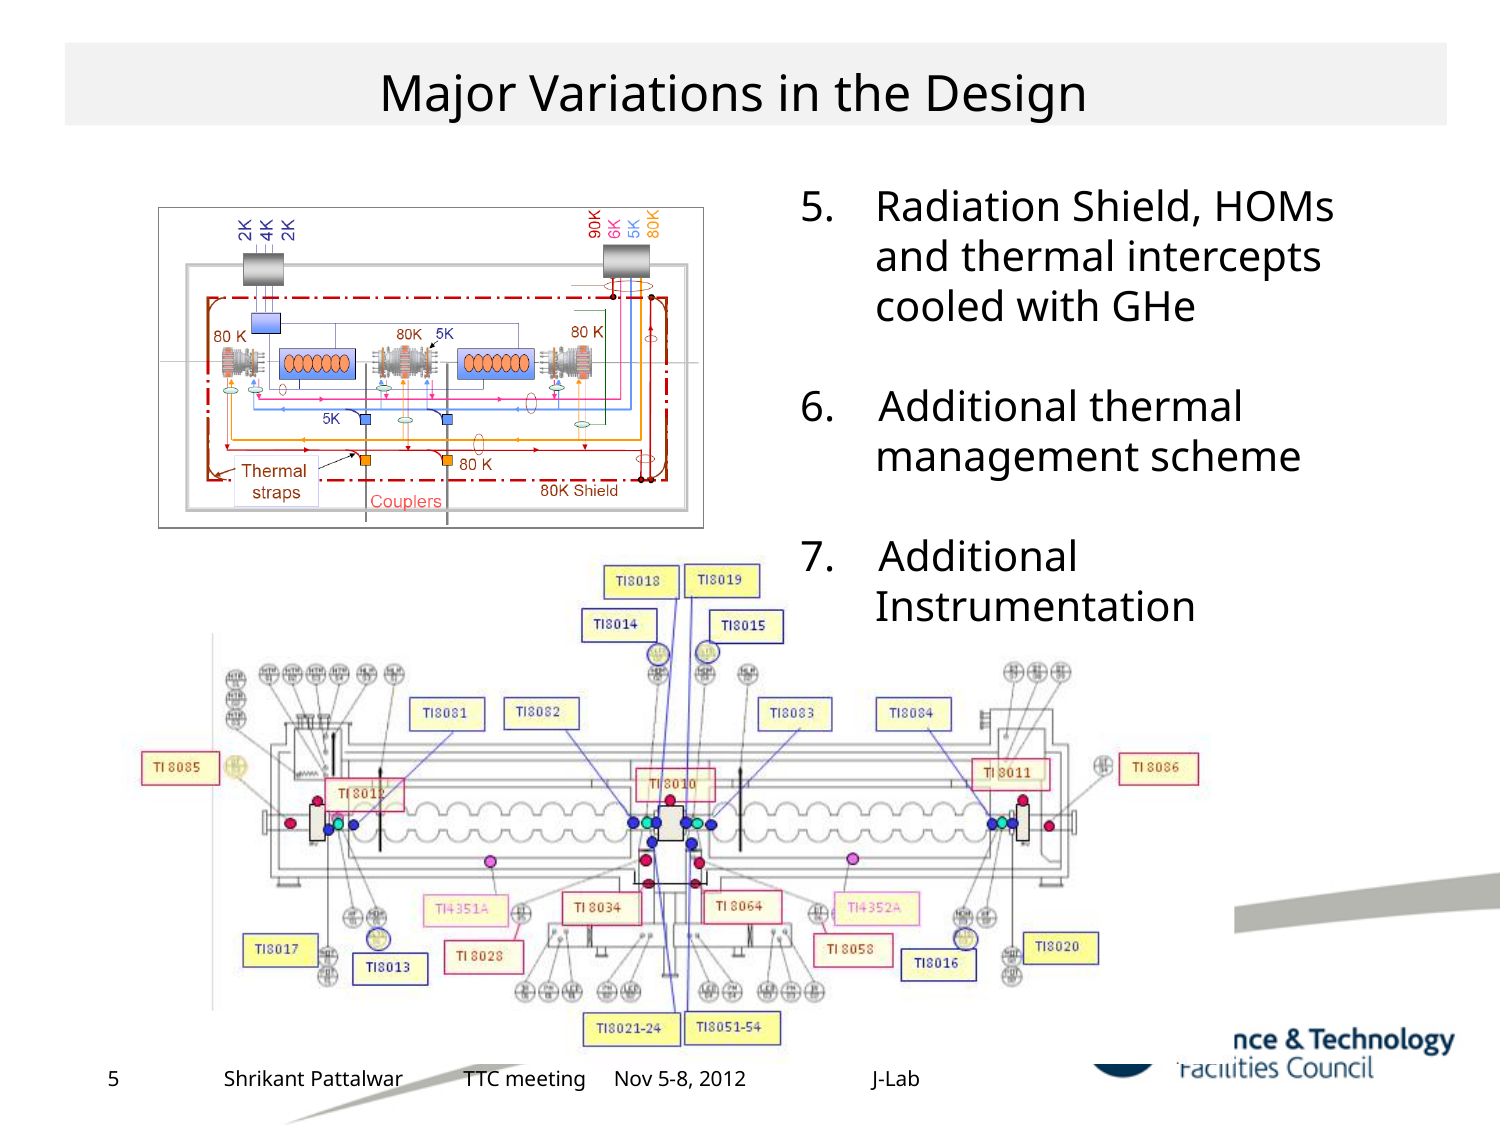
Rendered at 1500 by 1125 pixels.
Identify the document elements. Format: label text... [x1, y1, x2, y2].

text_box 5 Shrikant Pattalwar TTC meeting Nov 5-8, 2012 J-Lab [87, 1058, 941, 1099]
picture [159, 207, 703, 528]
text_box Radiation Shield, HOMs and thermal intercepts cooled with GHe 6. Additional thermal management scheme 7. Additional Instrumentation [785, 172, 1418, 738]
picture [0, 538, 1500, 1125]
text_box [64, 42, 1447, 126]
text_box Major Variations in the Design [364, 54, 1104, 130]
